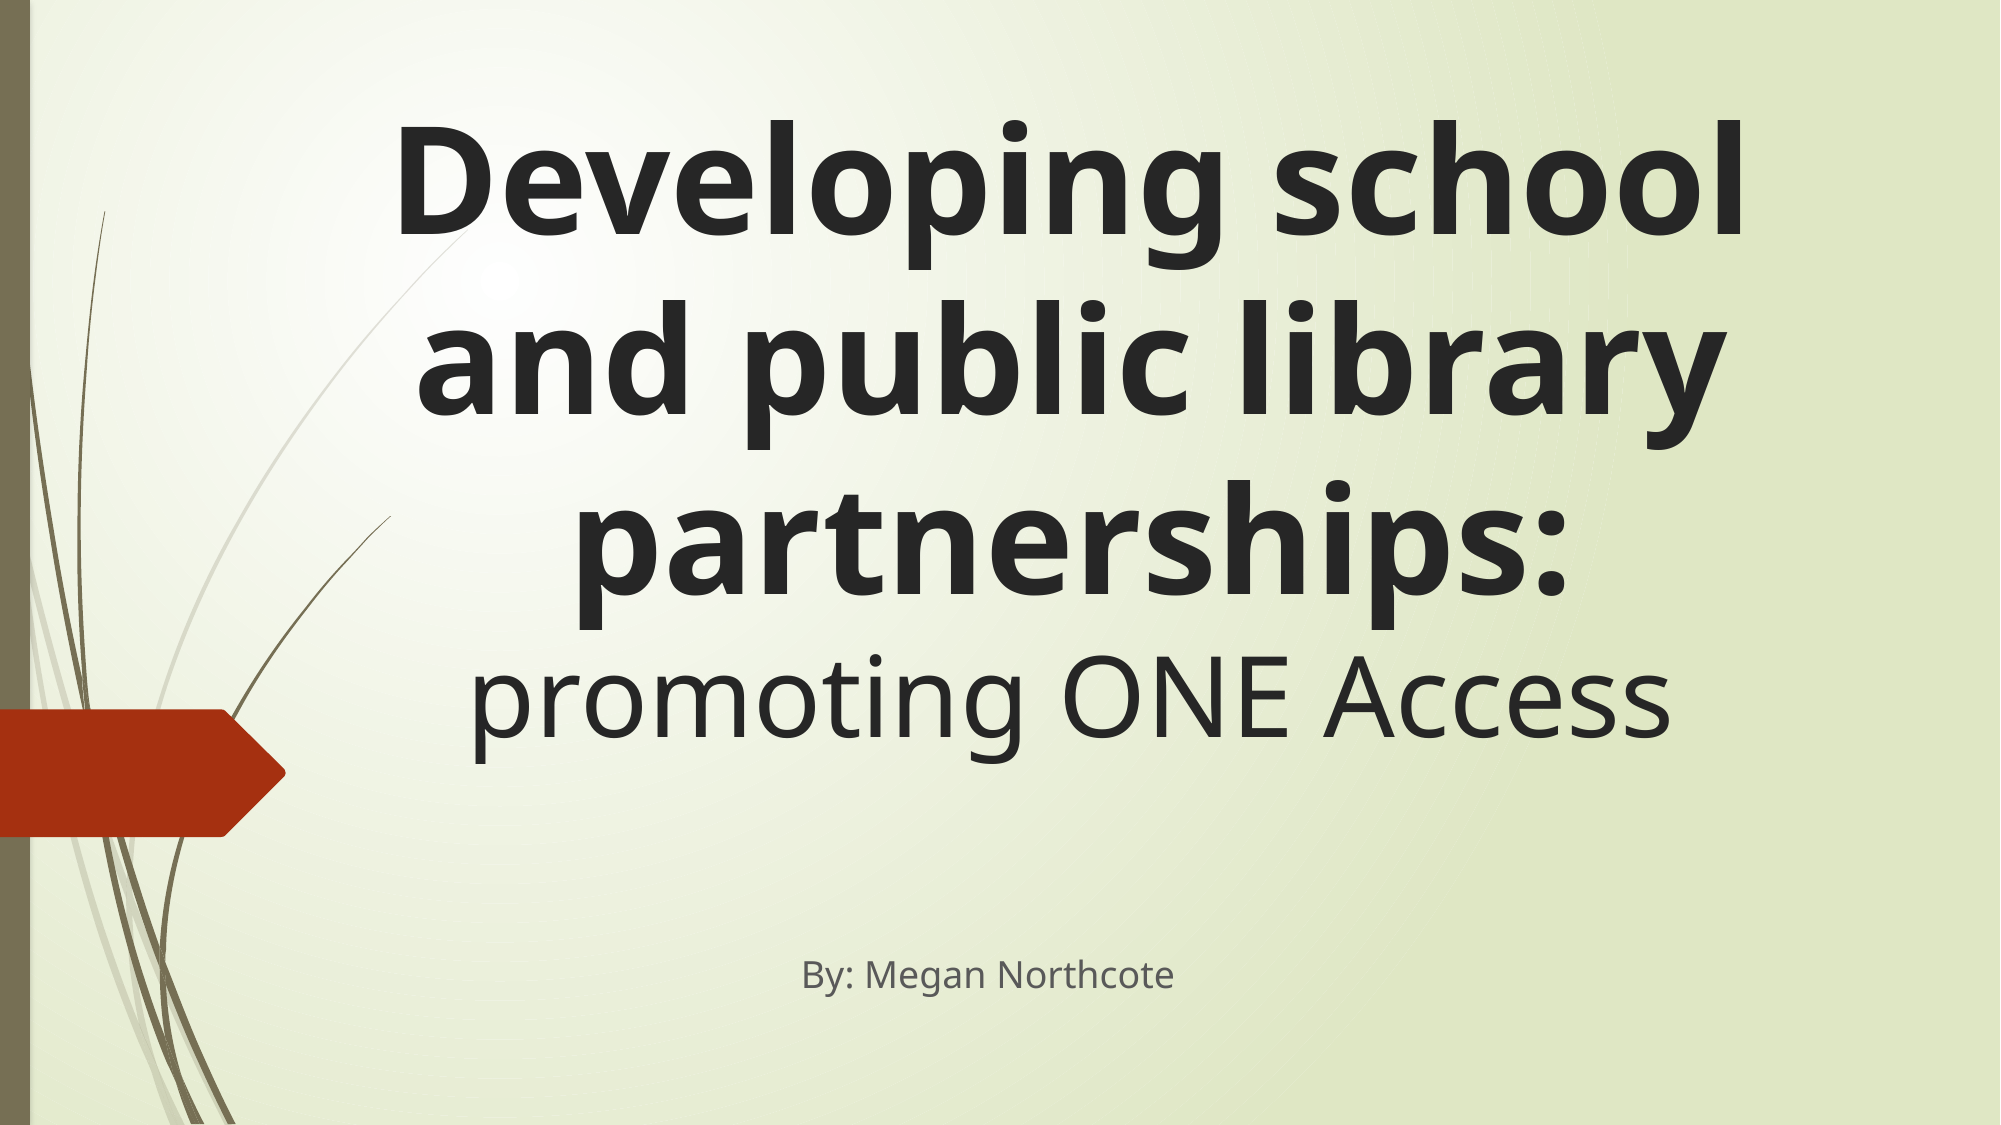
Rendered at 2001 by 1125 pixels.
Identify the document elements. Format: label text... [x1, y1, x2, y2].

title Developing school and public library partnerships: promoting ONE Access [219, 375, 1923, 768]
subtitle By: Megan Northcote [785, 877, 2000, 1125]
